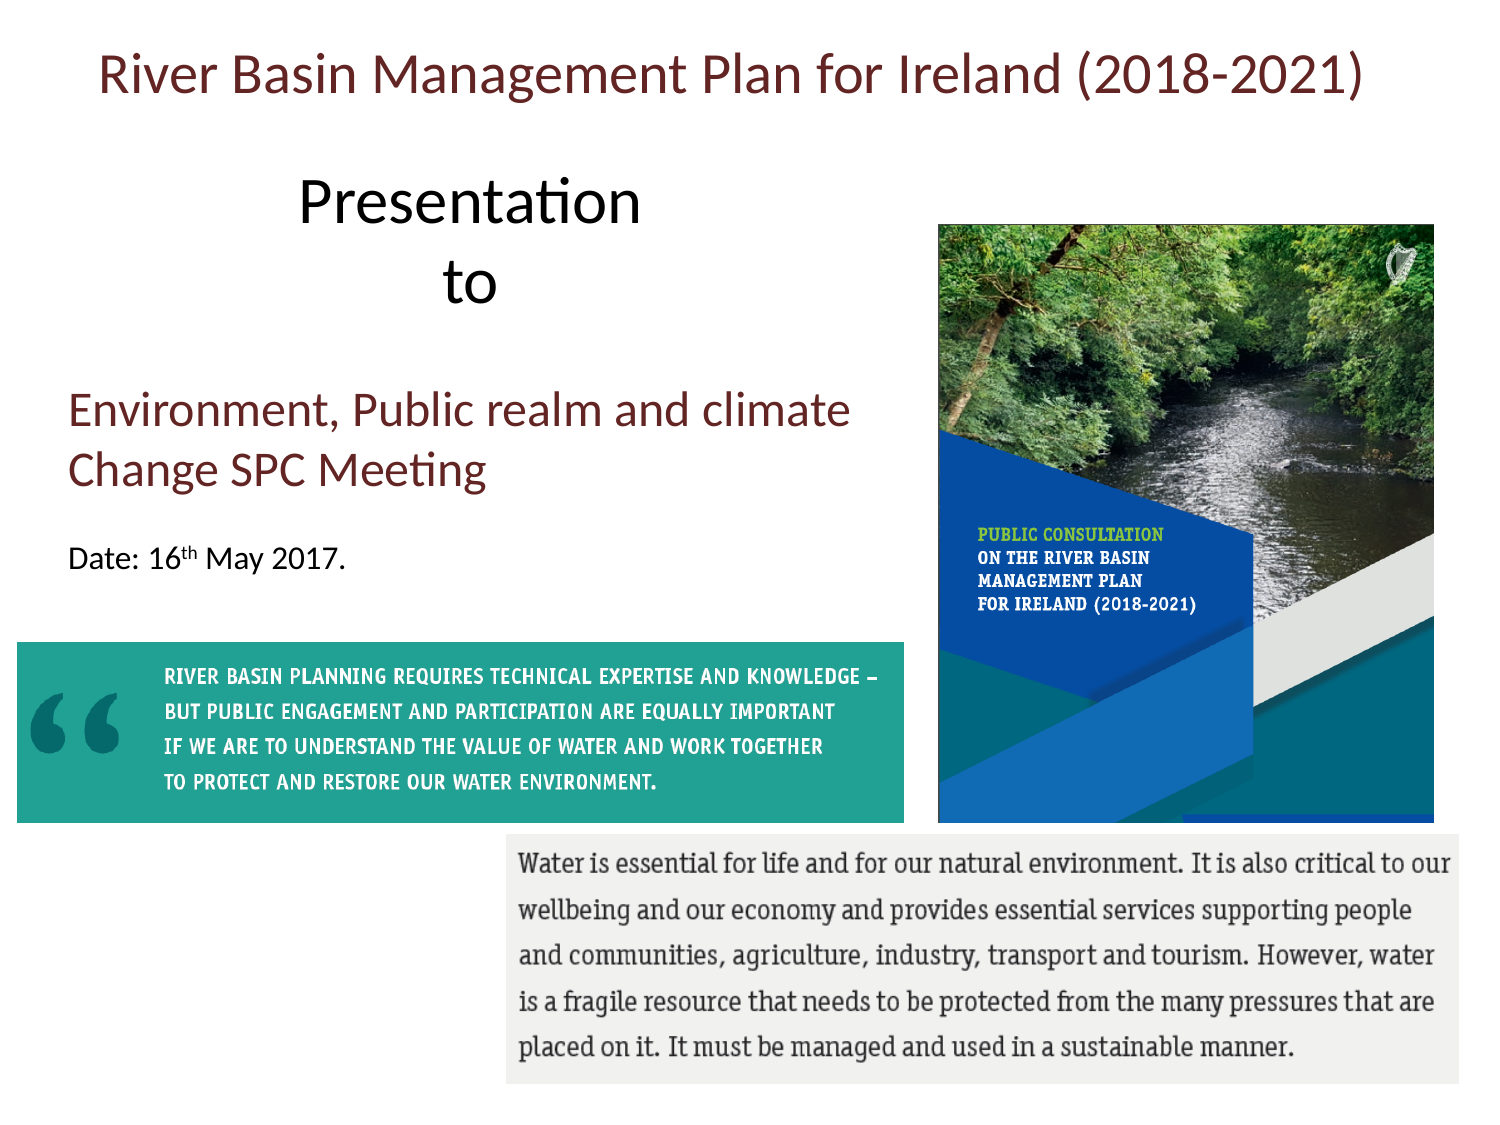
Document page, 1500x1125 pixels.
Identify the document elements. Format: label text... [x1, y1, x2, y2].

picture [17, 642, 904, 823]
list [938, 223, 1435, 823]
picture [506, 833, 1459, 1085]
text_box River Basin Management Plan for Ireland (2018-2021) [58, 27, 1406, 113]
text_box Presentation to Environment, Public realm and climate Change SPC Meeting Date: 16th May 2017. [53, 149, 904, 598]
